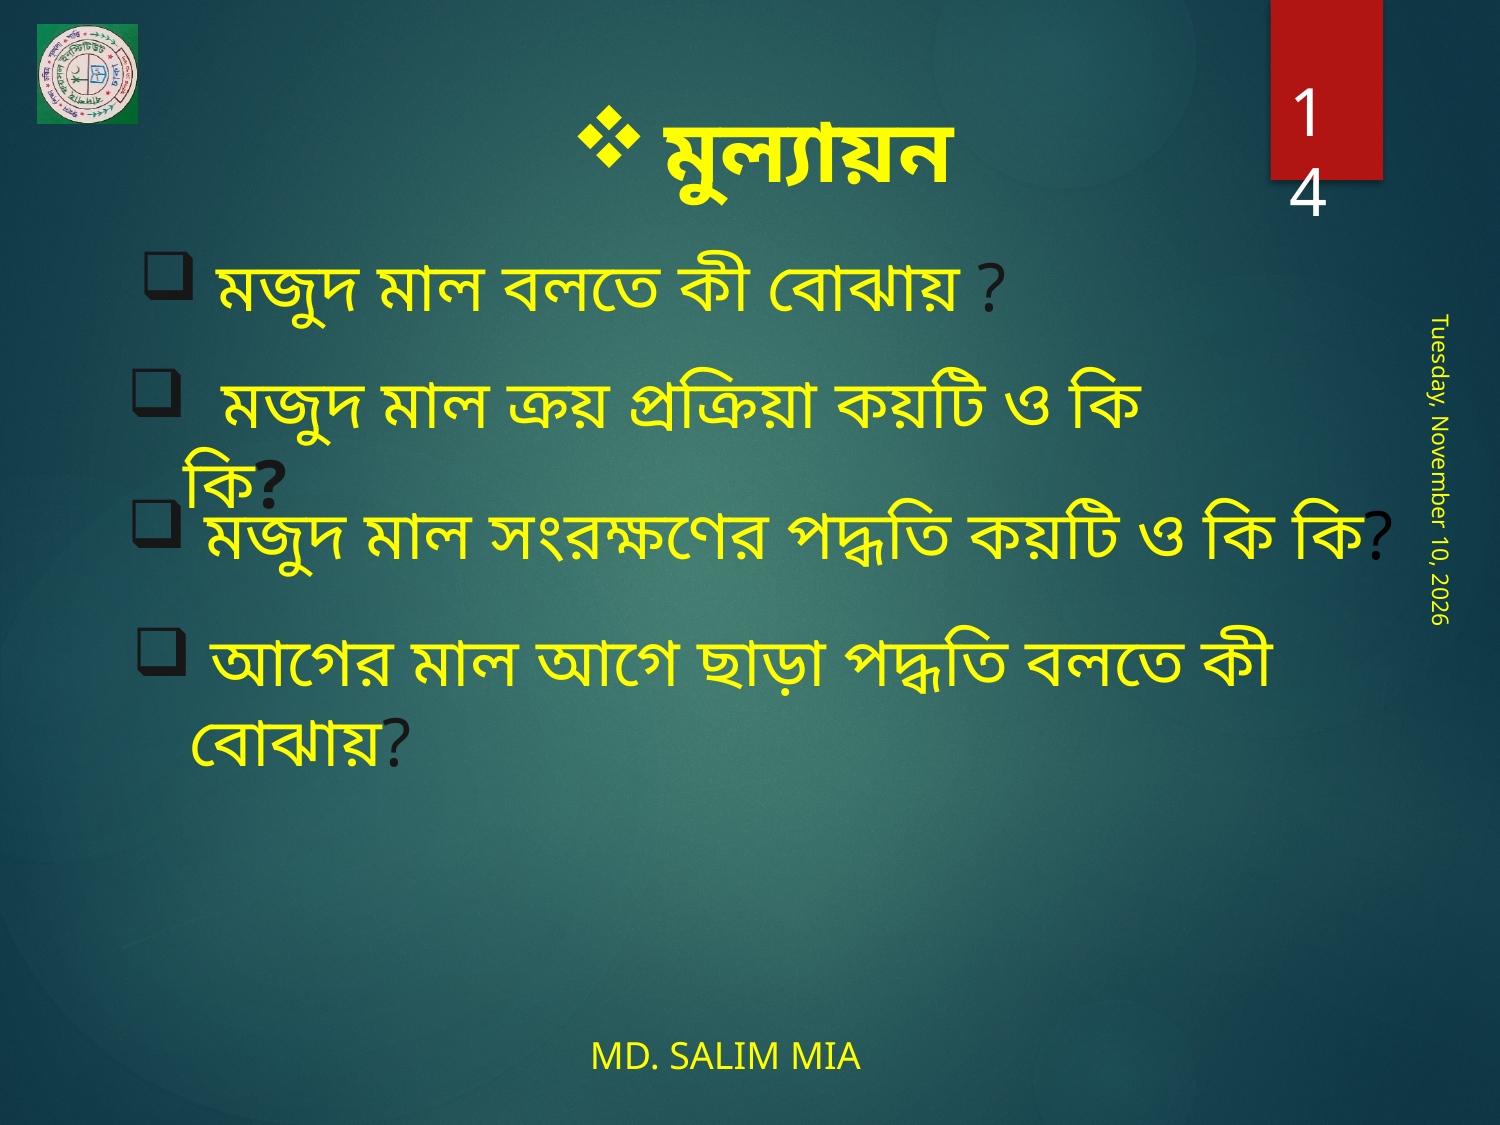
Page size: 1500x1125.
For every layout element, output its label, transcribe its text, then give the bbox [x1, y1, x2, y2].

text_box মজুদ মাল সংরক্ষণের পদ্ধতি কয়টি ও কি কি? [0, 485, 1413, 581]
text_box আগের মাল আগে ছাড়া পদ্ধতি বলতে কী বোঝায়? [0, 612, 1325, 788]
text_box মজুদ মাল বলতে কী বোঝায় ? [0, 237, 1350, 333]
text_box মুল্যায়ন [474, 87, 1050, 201]
text_box মজুদ মাল ক্রয় প্রক্রিয়া কয়টি ও কি কি? [0, 354, 1216, 485]
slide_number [1387, 299, 1463, 825]
picture [37, 24, 138, 124]
text_box 14 [1275, 62, 1375, 238]
